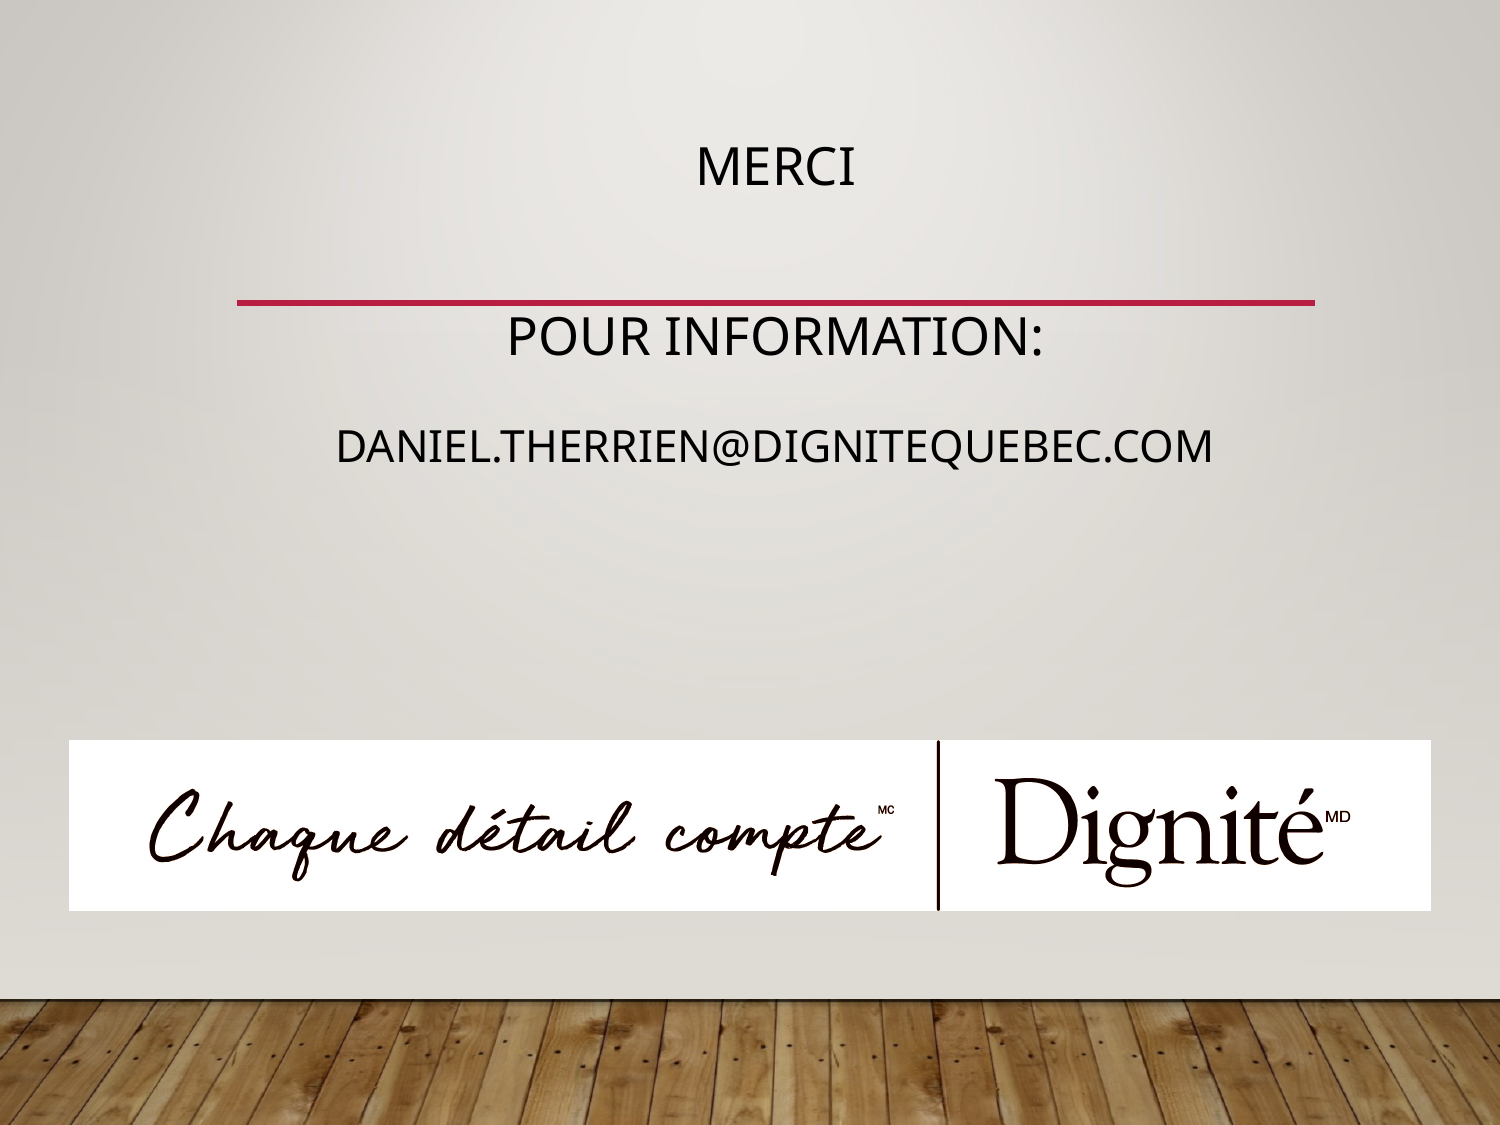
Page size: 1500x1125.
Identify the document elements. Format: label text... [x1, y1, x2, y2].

title Merci Pour information: daniel.therrien@dignitequebec.com [236, 132, 1315, 480]
picture [68, 740, 1432, 911]
picture [0, 0, 1500, 395]
picture [0, 999, 1500, 1125]
